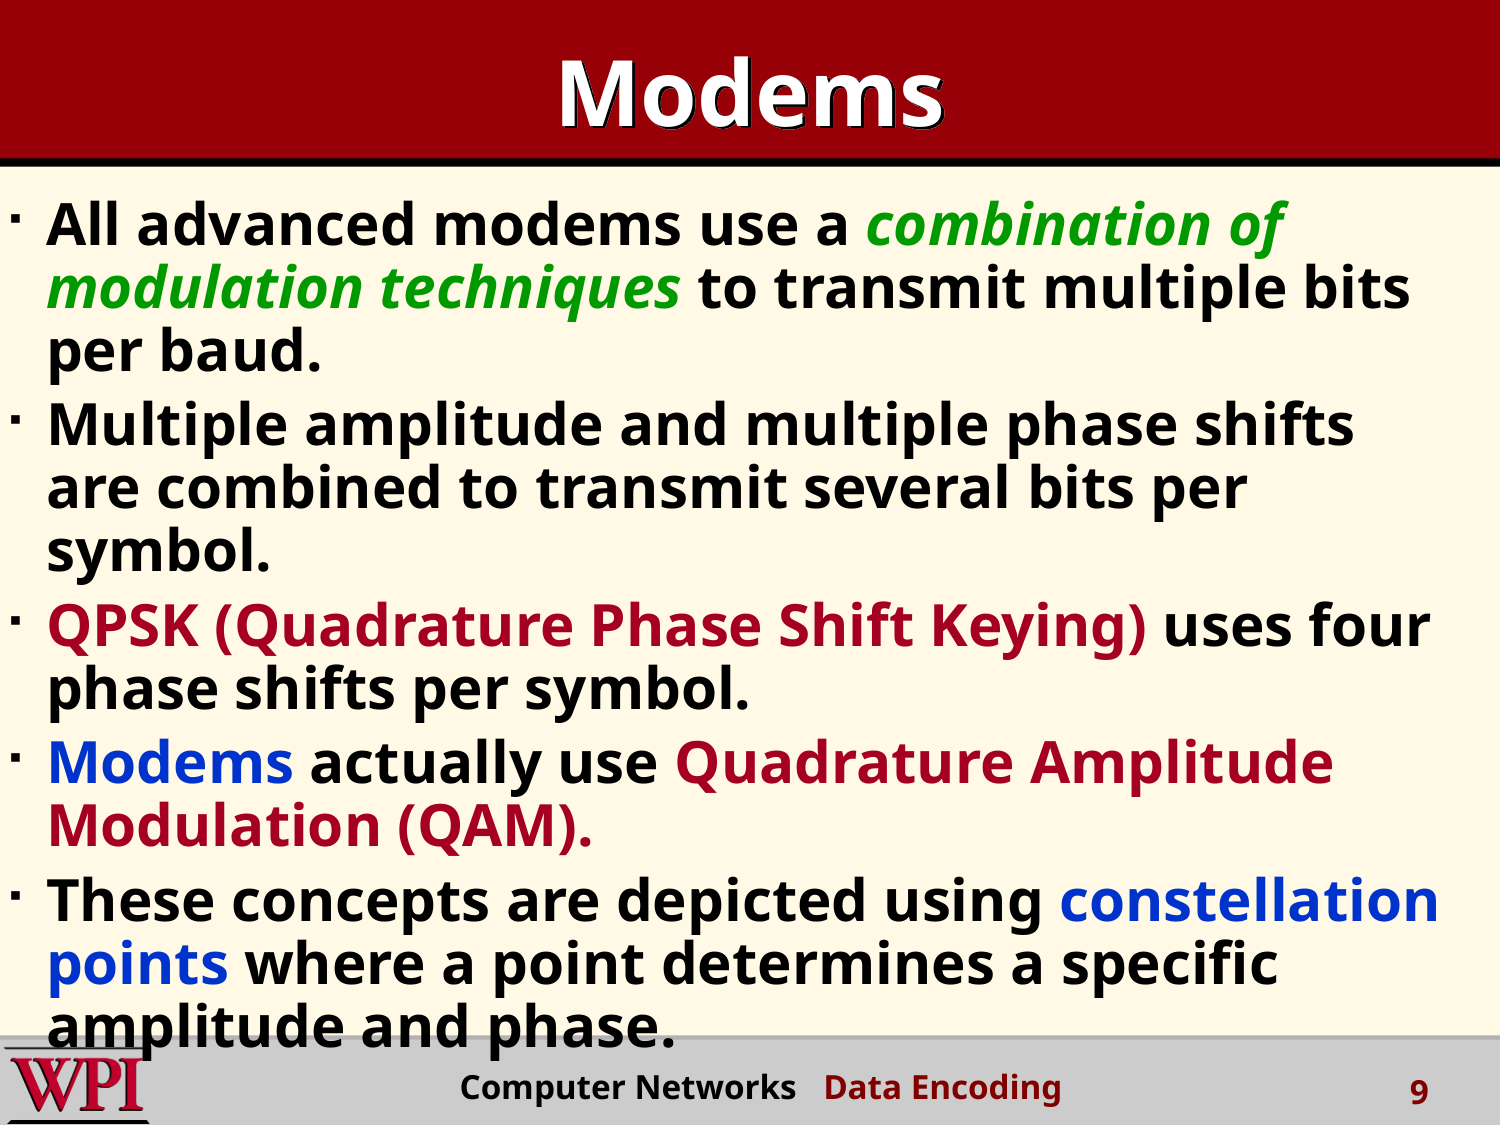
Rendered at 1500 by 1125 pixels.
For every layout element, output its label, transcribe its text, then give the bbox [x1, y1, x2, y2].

slide_number 9 [1344, 1063, 1495, 1102]
title Modems [29, 18, 1471, 150]
picture [0, 167, 1500, 1035]
picture [0, 0, 1500, 158]
list All advanced modems use a combination of modulation techniques to transmit multiple bits per baud. Multiple amplitude and multiple phase shifts are combined to transmit several bits per symbol. QPSK (Quadrature Phase Shift Keying) uses four phase shifts per symbol. Modems actually use Quadrature Amplitude Modulation (QAM). These concepts are depicted using constellation points where a point determines a specific amplitude and phase. [0, 187, 1471, 976]
picture [0, 1040, 1500, 1125]
footer Computer Networks Data Encoding [210, 1058, 1304, 1107]
